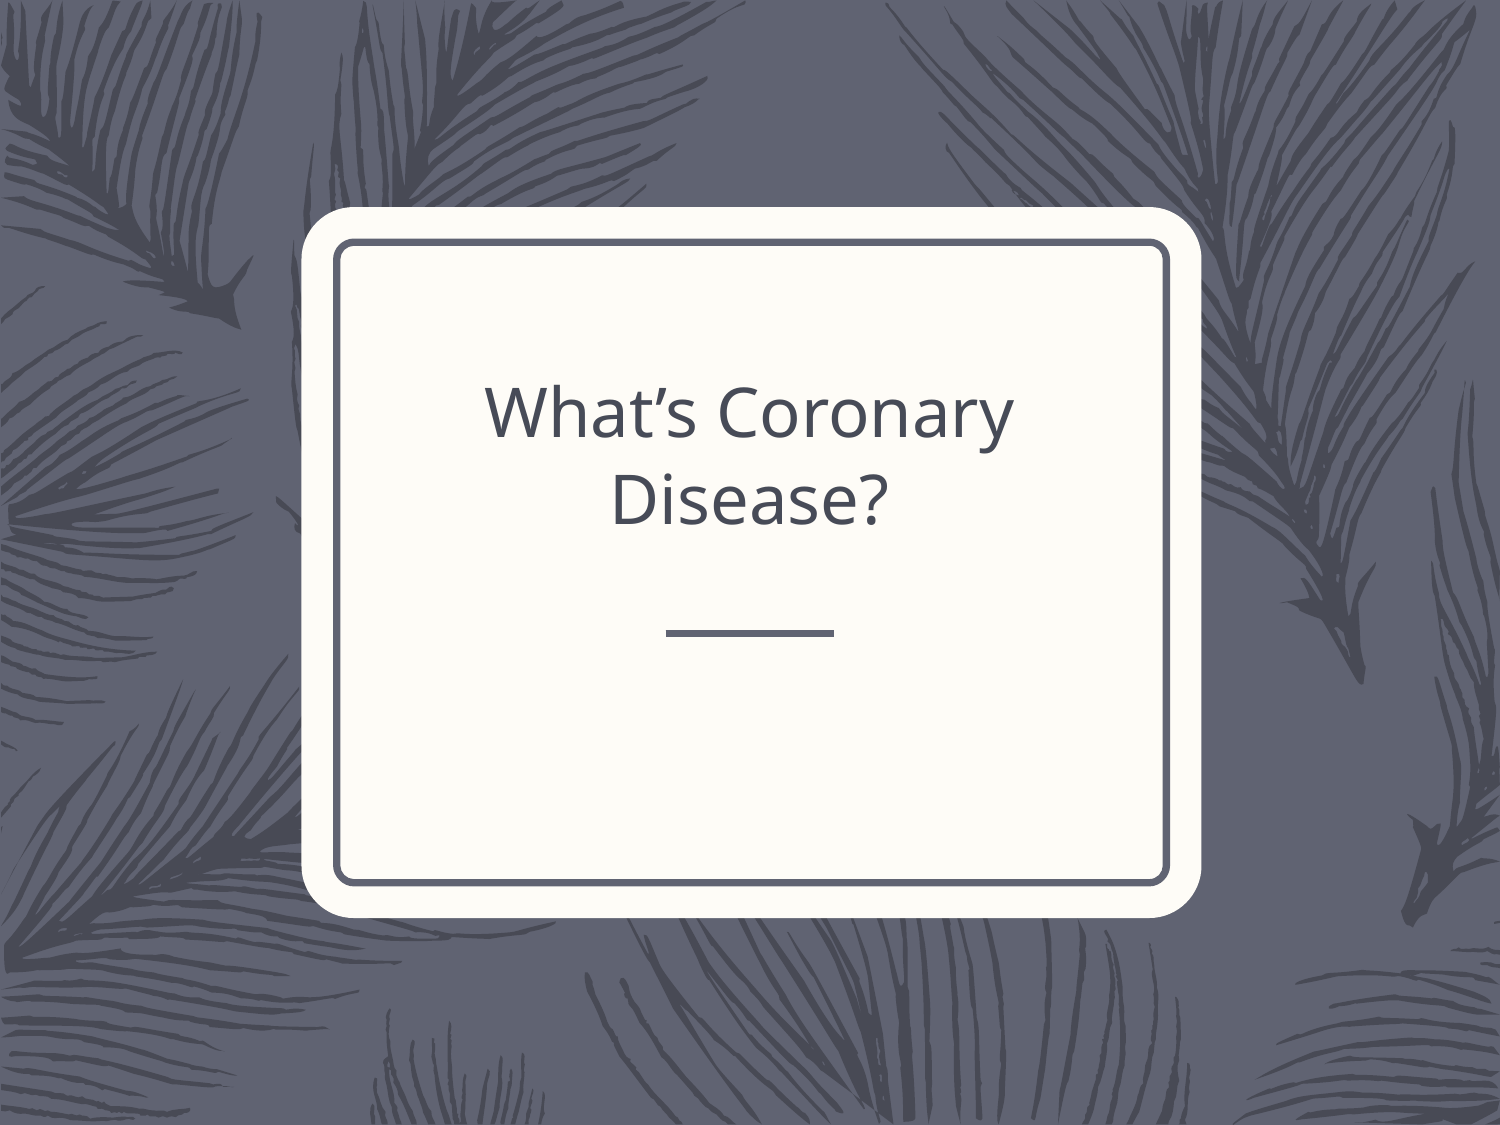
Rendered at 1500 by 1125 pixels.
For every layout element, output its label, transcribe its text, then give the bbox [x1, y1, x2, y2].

title What’s Coronary Disease? [389, 300, 1110, 603]
